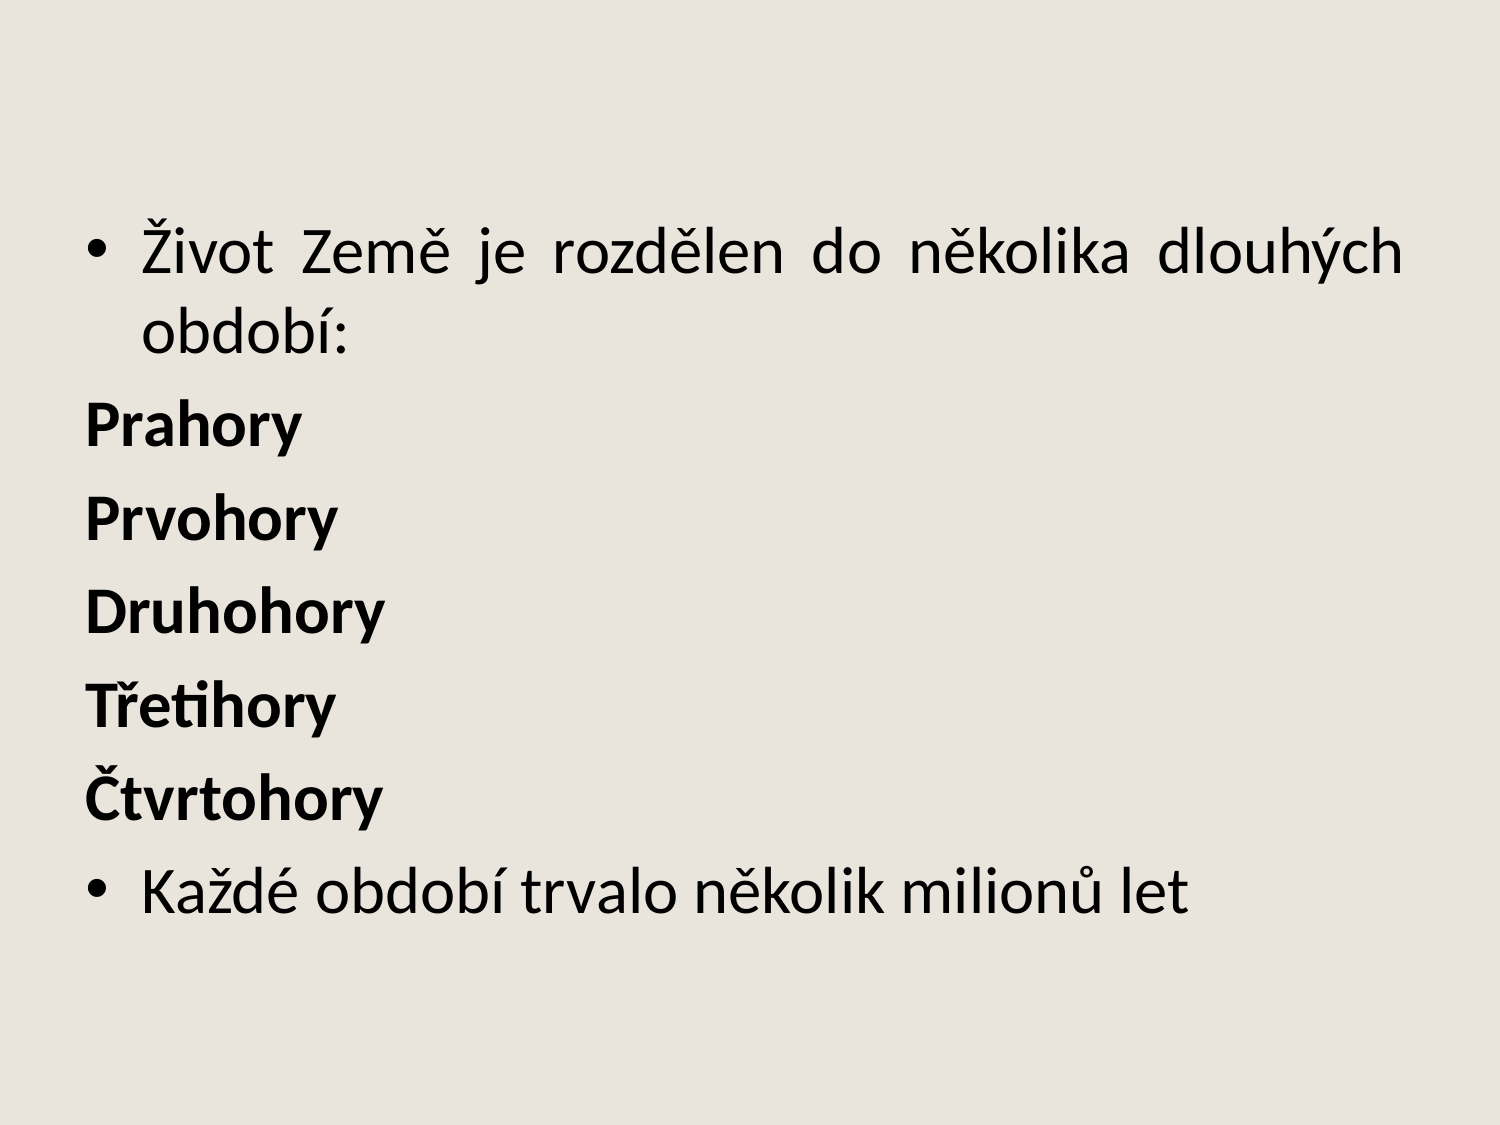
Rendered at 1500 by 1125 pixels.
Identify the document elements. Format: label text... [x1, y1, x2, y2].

list Život Země je rozdělen do několika dlouhých období: Prahory Prvohory Druhohory Třetihory Čtvrtohory Každé období trvalo několik milionů let [70, 199, 1421, 942]
